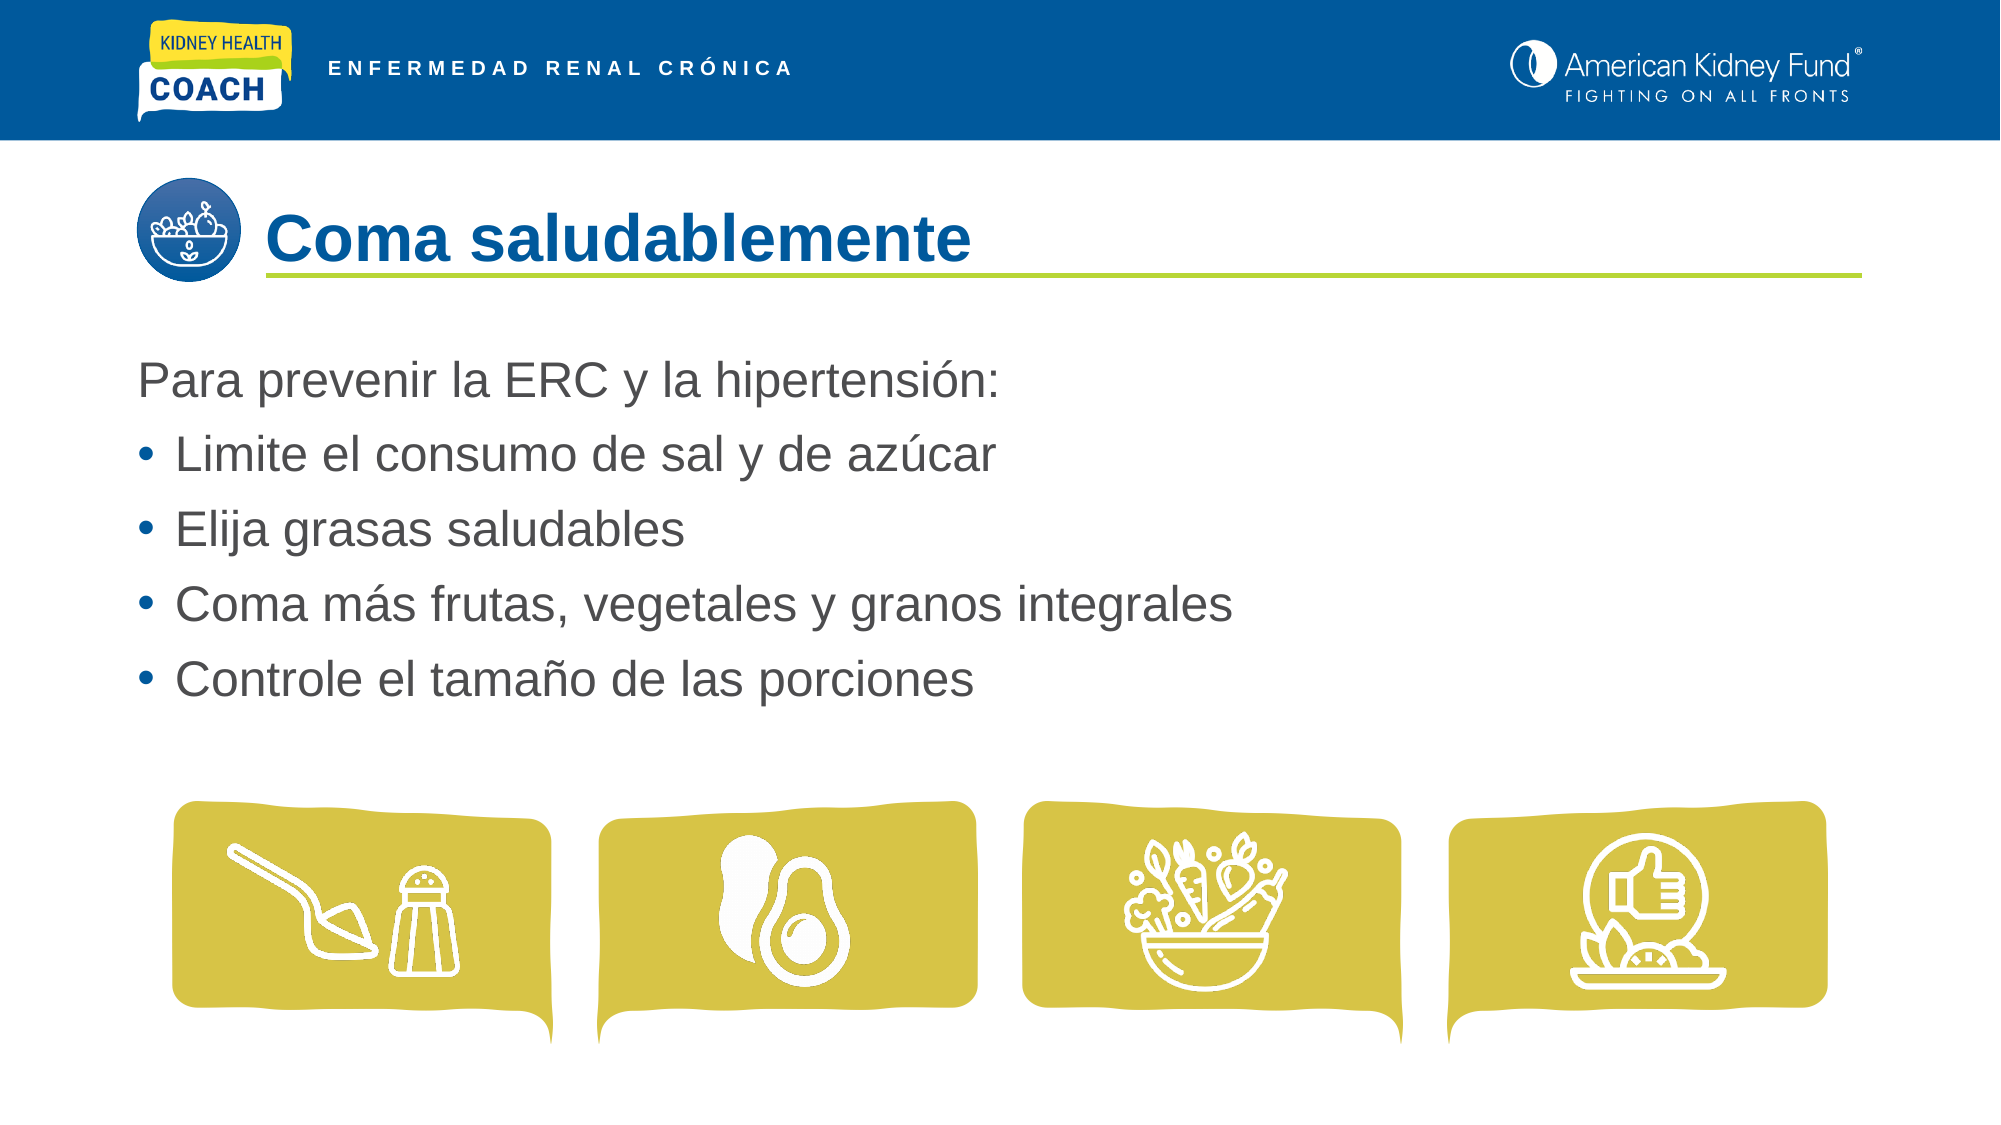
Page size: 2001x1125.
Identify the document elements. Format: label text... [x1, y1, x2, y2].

picture [1446, 801, 1828, 1045]
picture [137, 19, 292, 122]
list Para prevenir la ERC y la hipertensión: Limite el consumo de sal y de azúcar Elija grasas saludables Coma más frutas, vegetales y granos integrales Controle el tamaño de las porciones [136, 353, 1863, 967]
picture [597, 801, 978, 1045]
picture [172, 801, 554, 1045]
picture [1510, 39, 1863, 102]
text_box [184, 784, 541, 1039]
title Coma saludablemente [265, 183, 1864, 277]
picture [148, 193, 230, 274]
picture [1021, 801, 1403, 1045]
